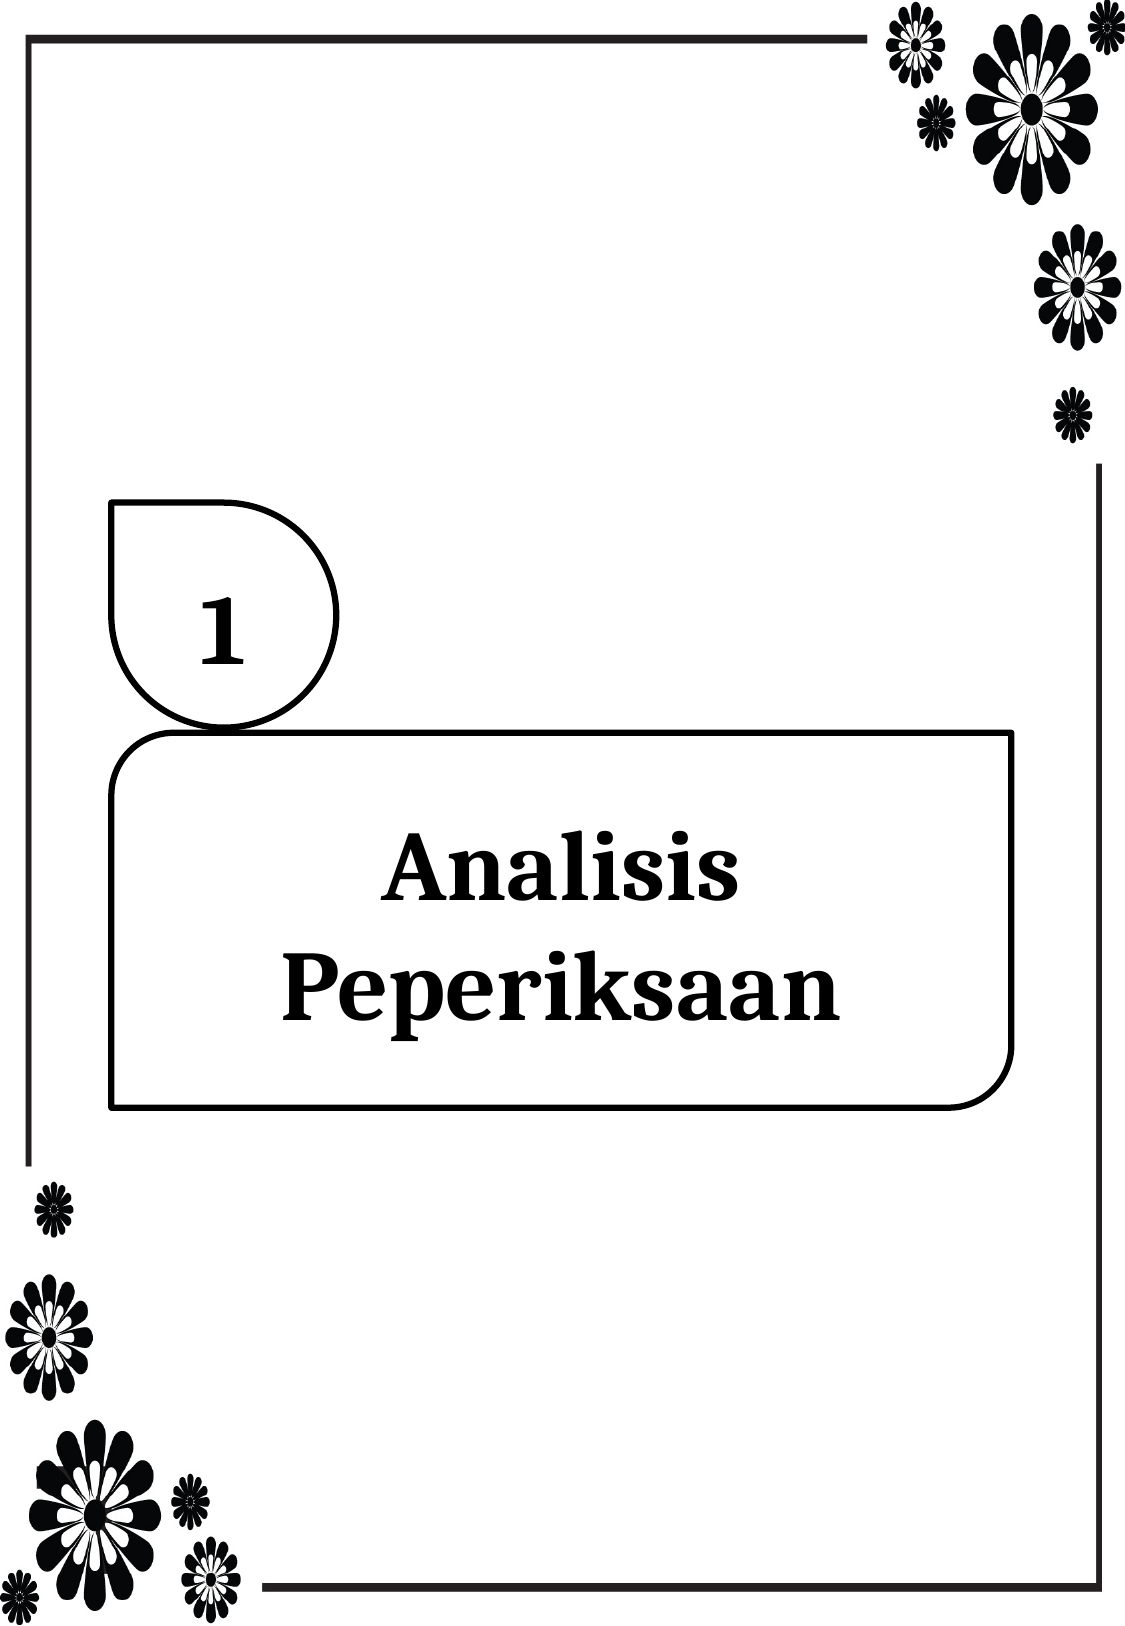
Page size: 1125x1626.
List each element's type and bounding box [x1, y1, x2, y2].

picture [0, 0, 1125, 1625]
text_box [111, 502, 1012, 1109]
